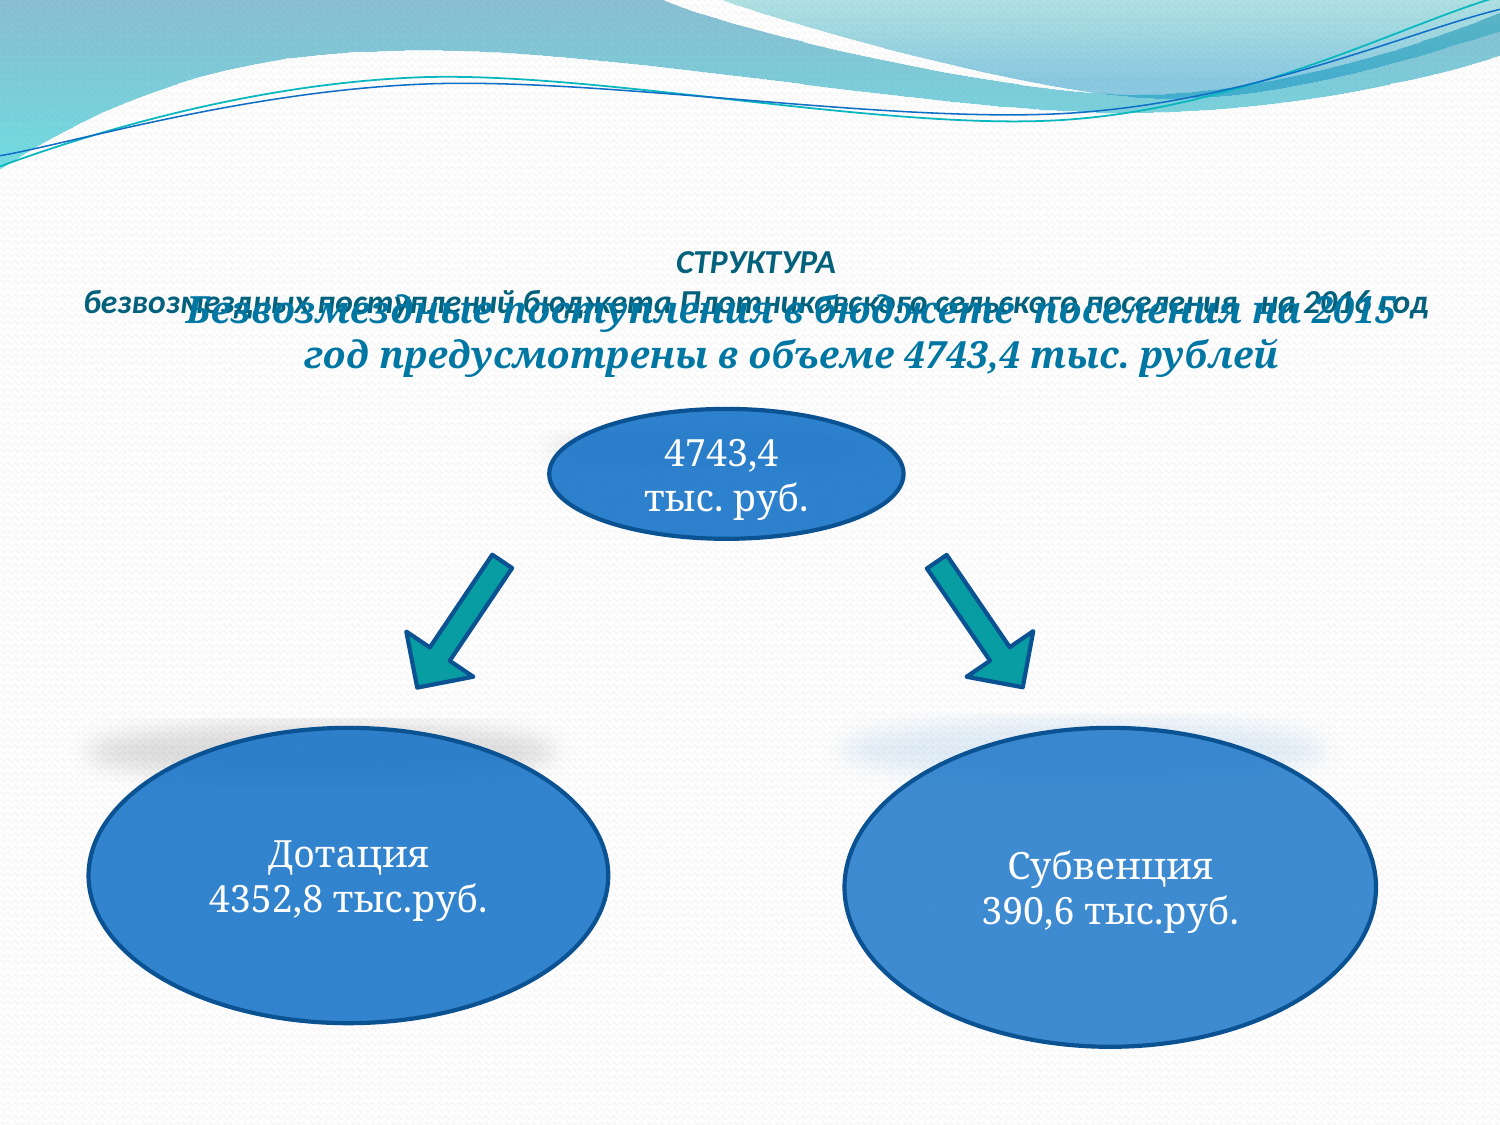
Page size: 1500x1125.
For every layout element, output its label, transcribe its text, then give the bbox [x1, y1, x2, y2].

text_box 4743,4 тыс. руб. [547, 406, 906, 541]
text_box [924, 552, 1036, 690]
text_box Безвозмездные поступления в бюджете поселения на 2015 год предусмотрены в объеме 4743,4 тыс. рублей [135, 278, 1447, 384]
text_box Дотация 4352,8 тыс.руб. [86, 725, 611, 1026]
text_box [404, 552, 515, 690]
text_box Субвенция 390,6 тыс.руб. [842, 725, 1379, 1049]
title СТРУКТУРА безвозмездных поступлений бюджета Плотниковского сельского поселения на 2016 год [75, 115, 1438, 386]
